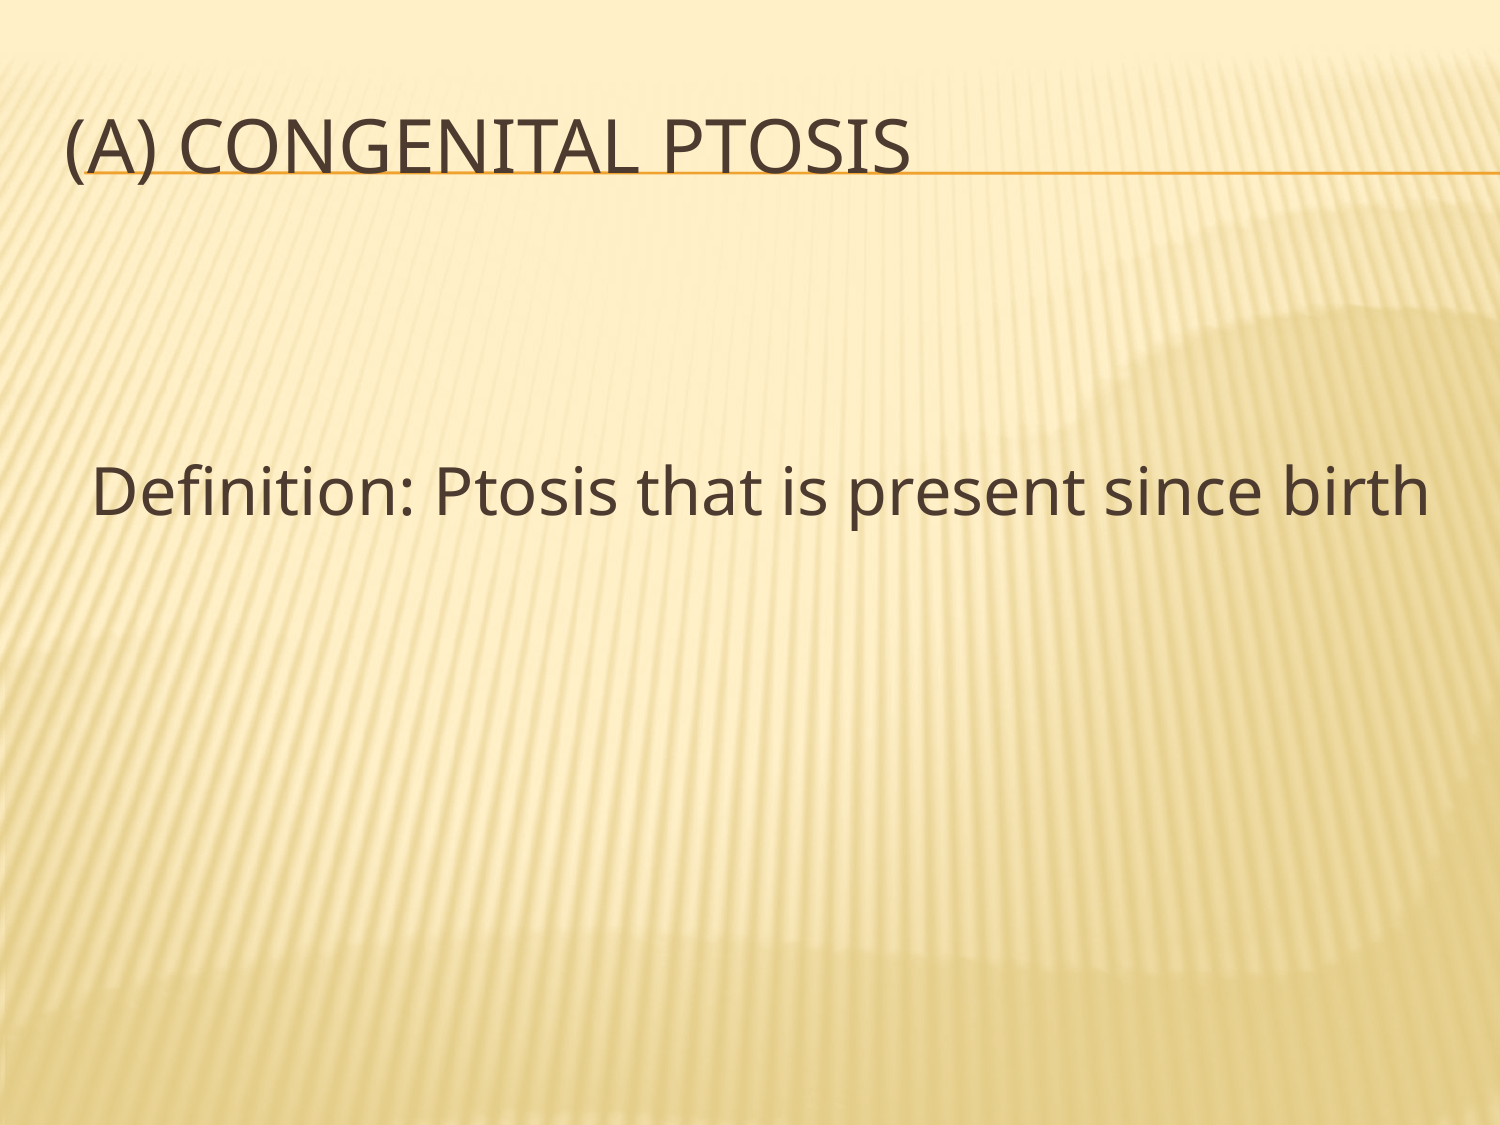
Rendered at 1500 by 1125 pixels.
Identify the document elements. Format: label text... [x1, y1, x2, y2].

list Definition: Ptosis that is present since birth [50, 254, 1475, 998]
title (A) Congenital Ptosis [50, 75, 1475, 213]
